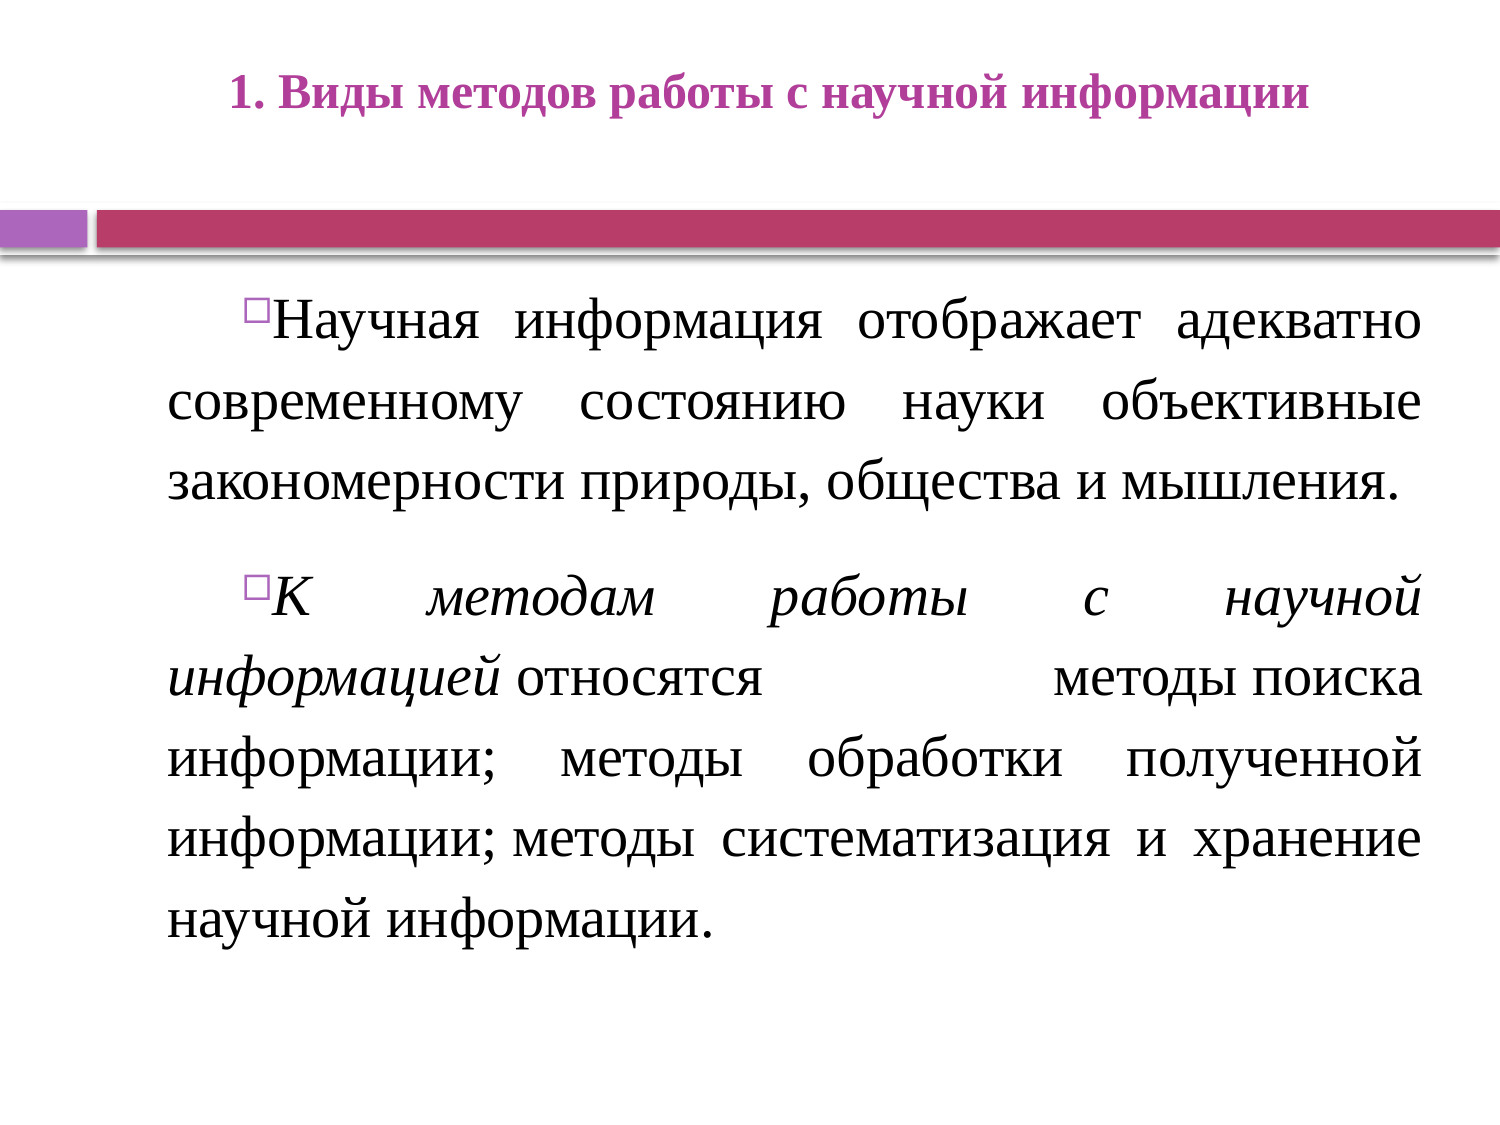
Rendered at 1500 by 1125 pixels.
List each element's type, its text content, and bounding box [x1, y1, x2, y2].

title 1. Виды методов работы с научной информации [100, 37, 1438, 200]
list Научная информация отображает адекватно современному состоянию науки объективные закономерности природы, общества и мышления. К методам работы с научной информацией относятся методы поиска информации; методы обработки полученной информации; методы систематизация и хранение научной информации. [100, 262, 1438, 1000]
